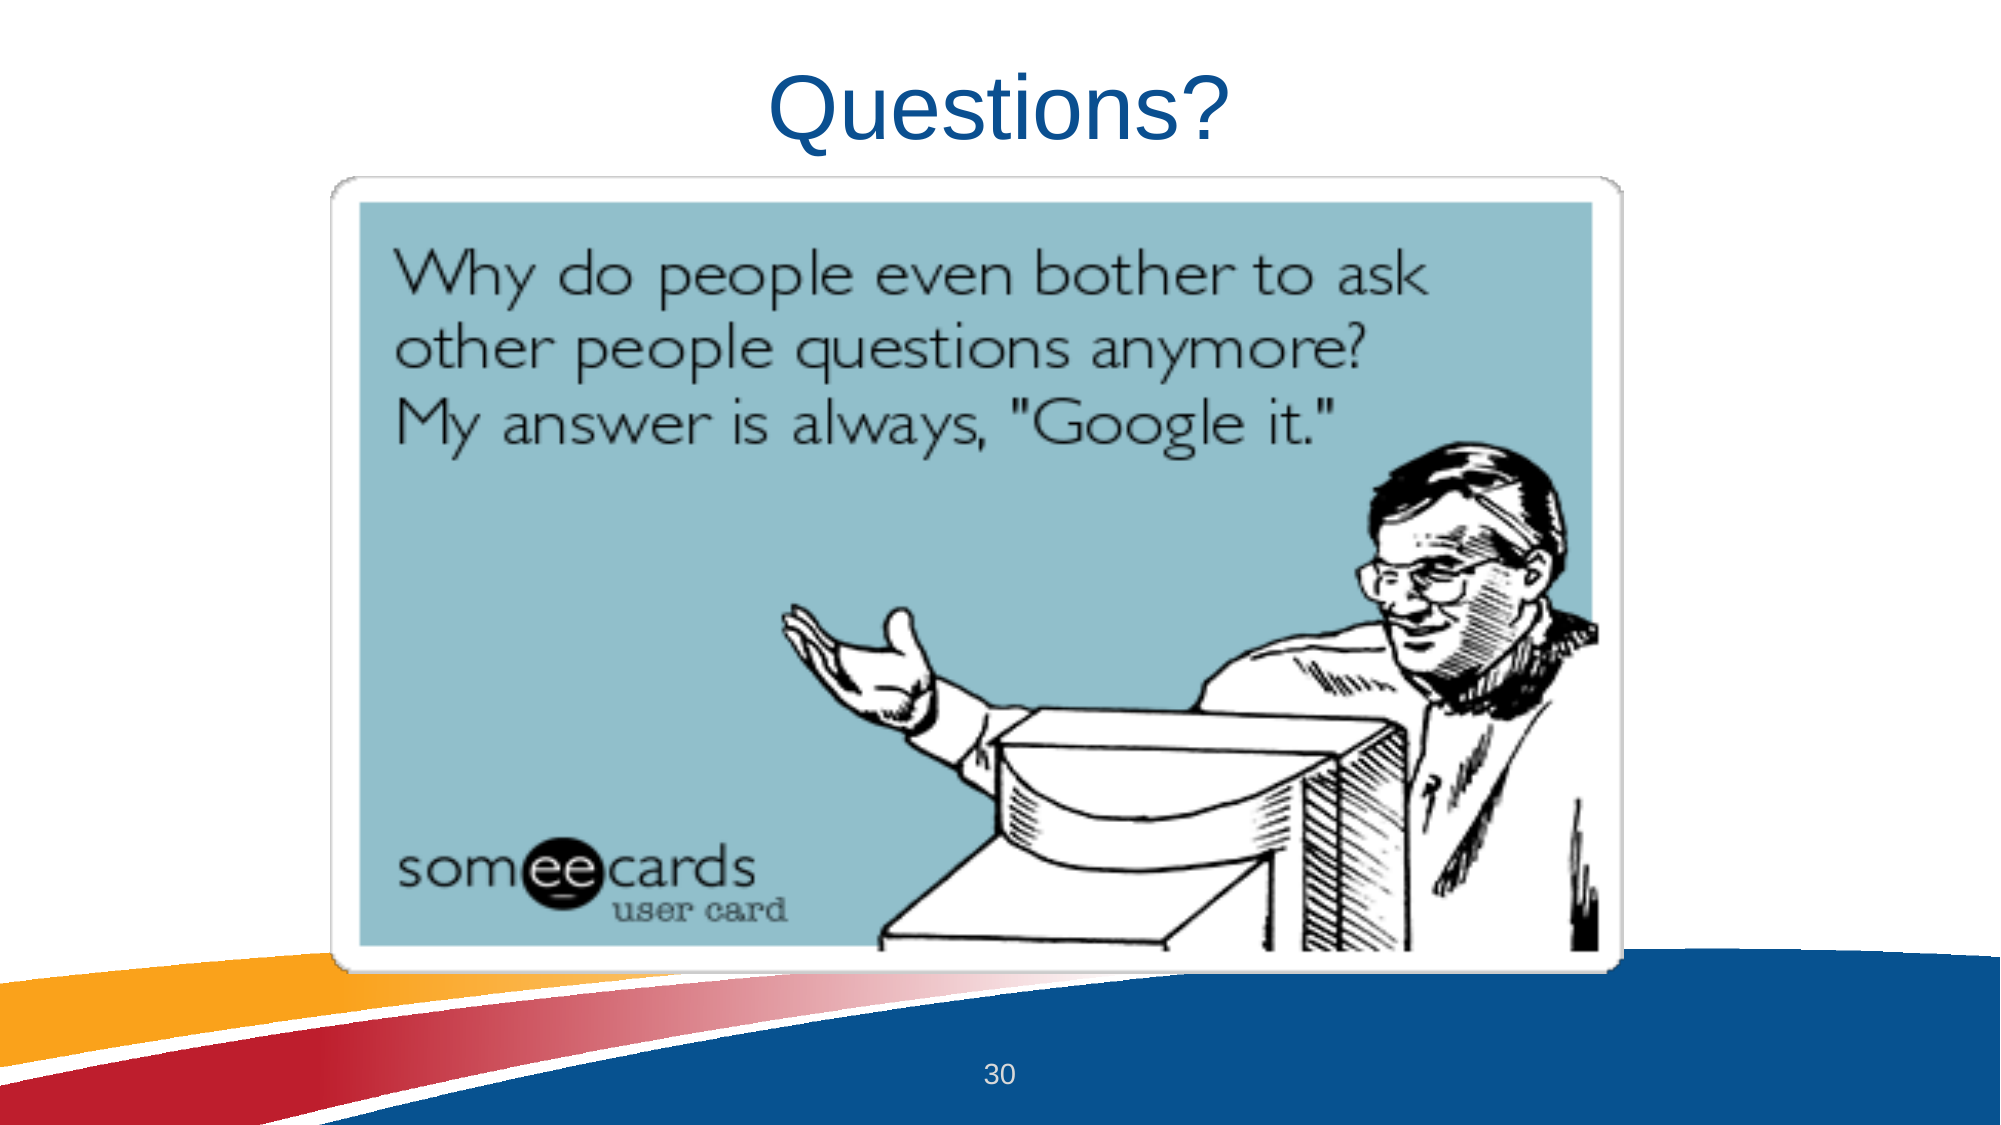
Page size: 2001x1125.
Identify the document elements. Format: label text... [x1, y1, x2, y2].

slide_number 30 [766, 1042, 1234, 1103]
title Questions? [99, 9, 1900, 197]
picture [0, 176, 2000, 1125]
